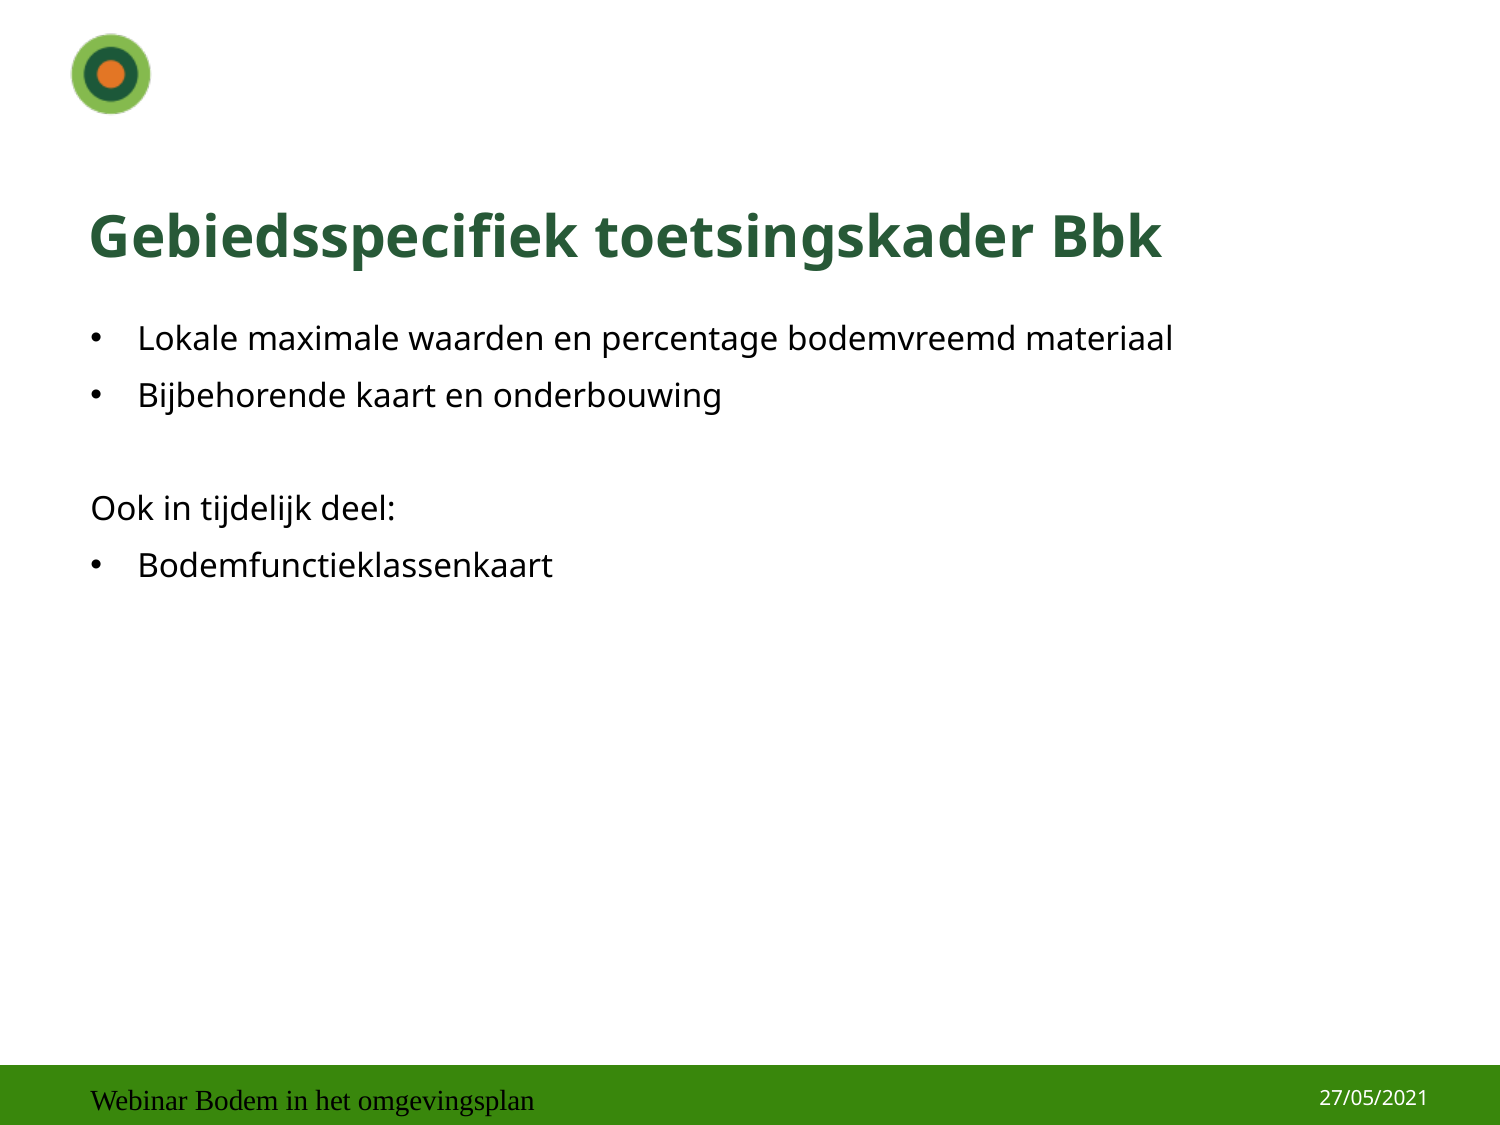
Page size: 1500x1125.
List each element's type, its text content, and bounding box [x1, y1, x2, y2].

list Lokale maximale waarden en percentage bodemvreemd materiaal Bijbehorende kaart en onderbouwing Ook in tijdelijk deel: Bodemfunctieklassenkaart [75, 299, 1500, 1004]
footer Webinar Bodem in het omgevingsplan [75, 1068, 550, 1125]
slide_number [1093, 1067, 1444, 1125]
title Gebiedsspecifiek toetsingskader Bbk [73, 191, 1424, 301]
